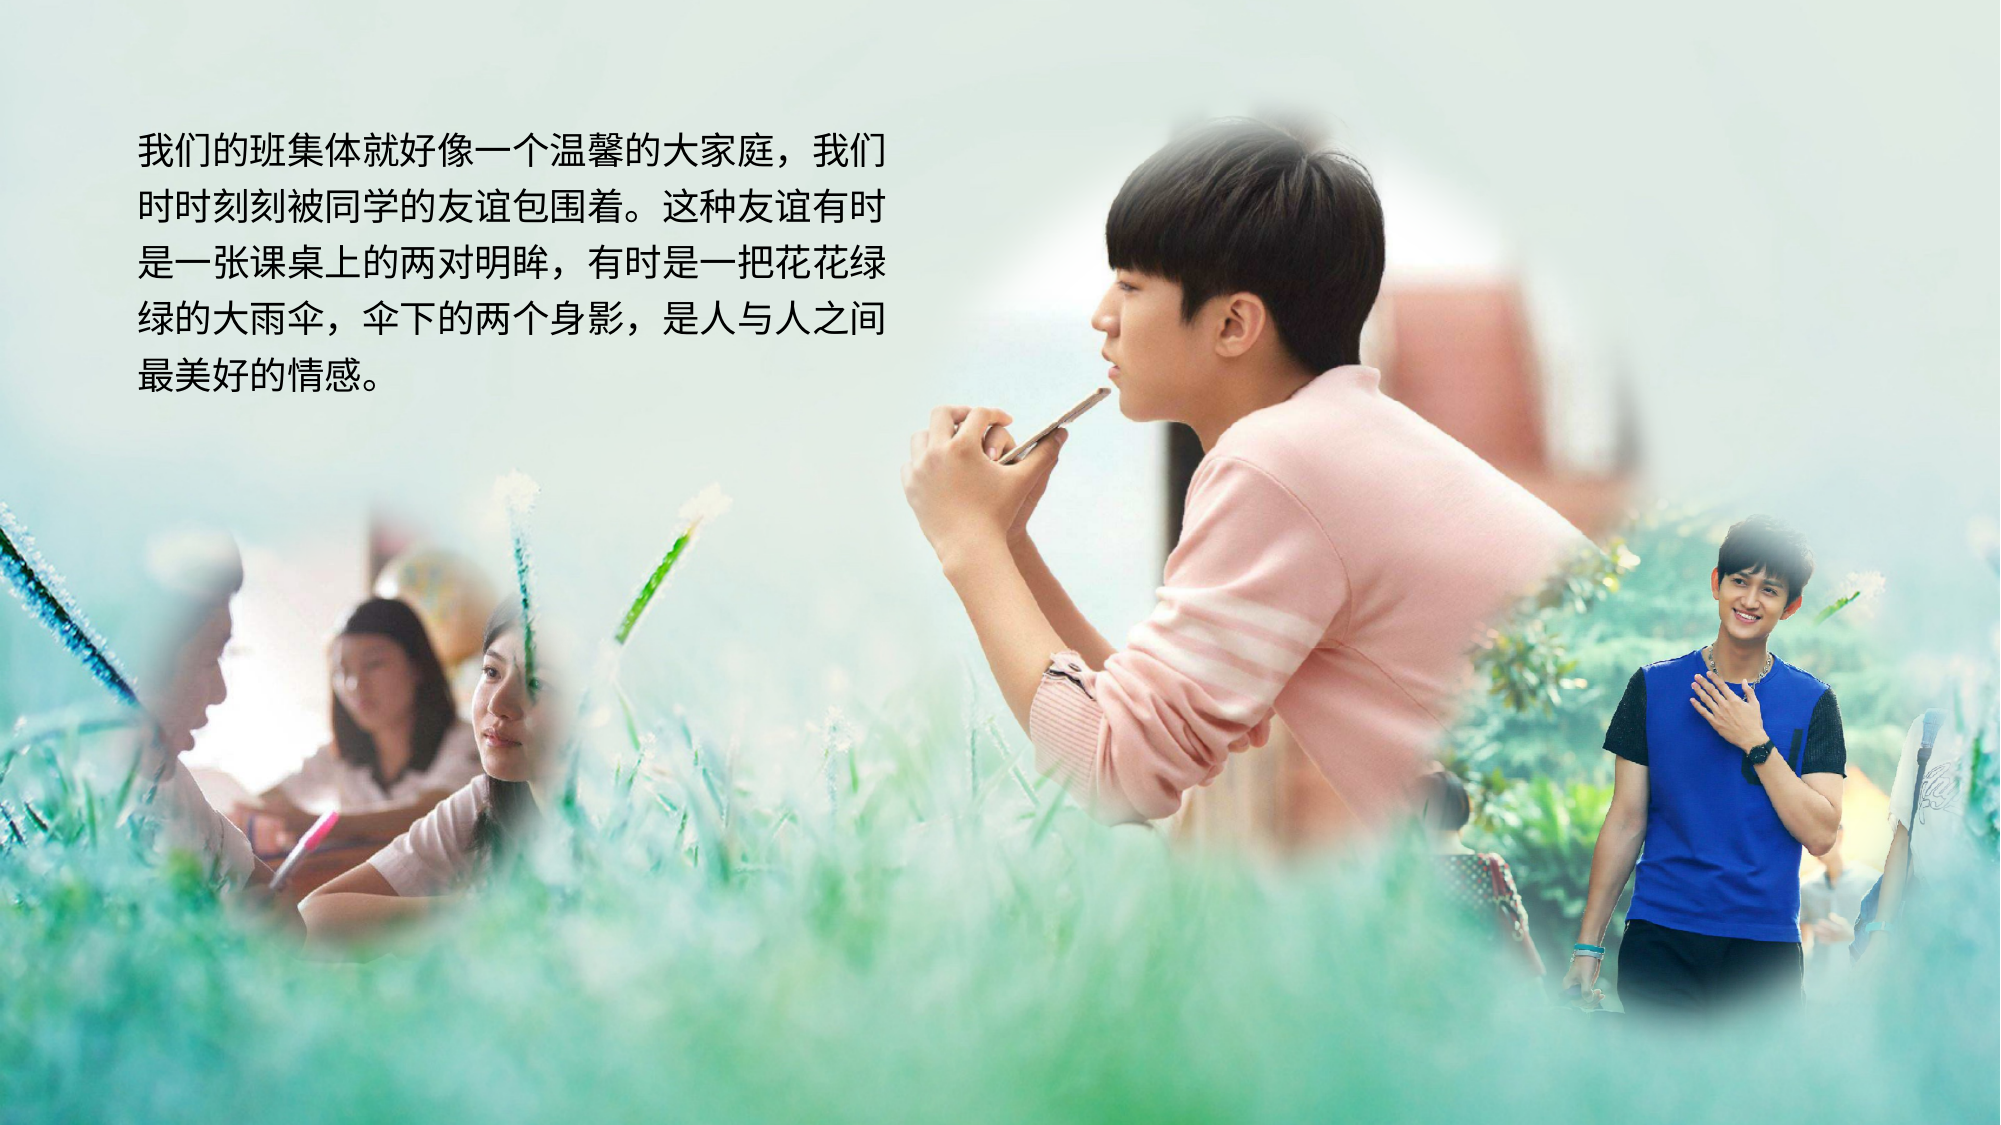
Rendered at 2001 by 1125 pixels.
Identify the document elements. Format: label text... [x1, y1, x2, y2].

text_box 我们的班集体就好像一个温馨的大家庭，我们时时刻刻被同学的友谊包围着。这种友谊有时是一张课桌上的两对明眸，有时是一把花花绿绿的大雨伞，伞下的两个身影，是人与人之间最美好的情感。 [122, 108, 854, 405]
picture [0, 0, 2000, 1125]
